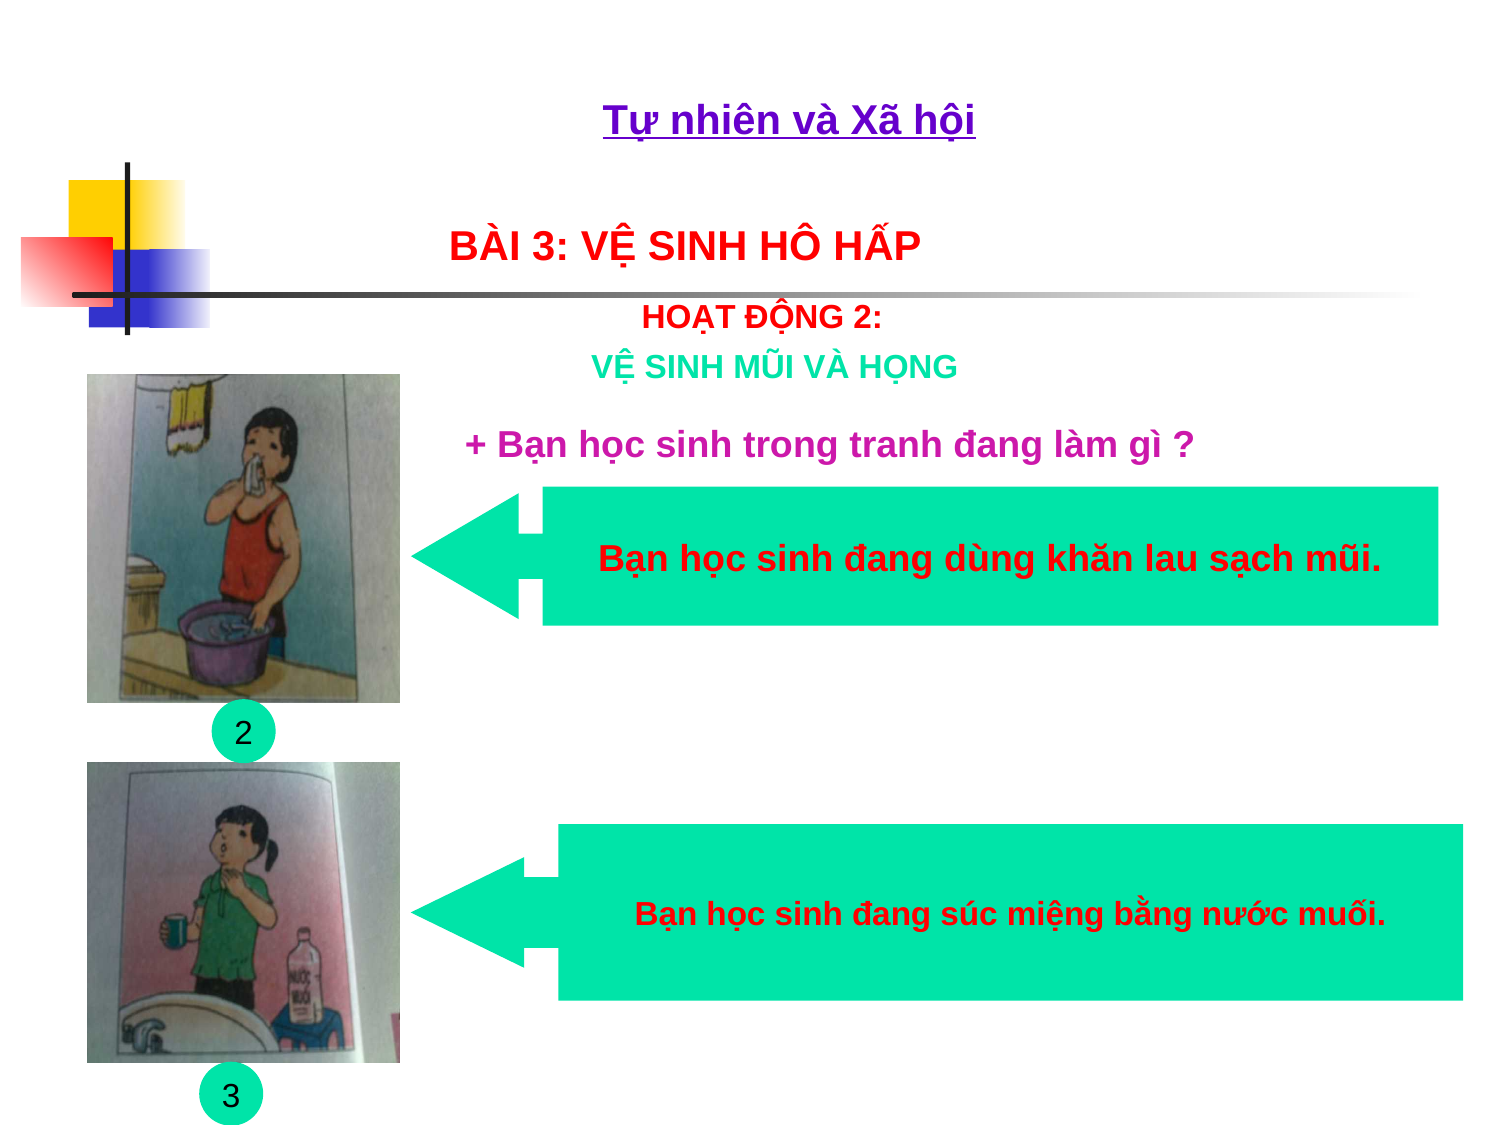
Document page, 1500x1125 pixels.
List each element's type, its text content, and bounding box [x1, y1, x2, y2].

text_box HOẠT ĐỘNG 2: [626, 287, 899, 337]
text_box BÀI 3: VỆ SINH HÔ HẤP [249, 199, 1350, 288]
text_box VỆ SINH MŨI VÀ HỌNG [500, 337, 1050, 393]
text_box 2 [212, 711, 275, 760]
text_box Bạn học sinh đang súc miệng bằng nước muối. [412, 825, 1463, 1000]
picture [87, 374, 401, 703]
text_box 3 [199, 1072, 263, 1125]
title Tự nhiên và Xã hội [149, 49, 1429, 151]
picture [87, 762, 401, 1063]
text_box Bạn học sinh đang dùng khăn lau sạch mũi. [412, 487, 1438, 625]
text_box + Bạn học sinh trong tranh đang làm gì ? [449, 412, 1438, 473]
